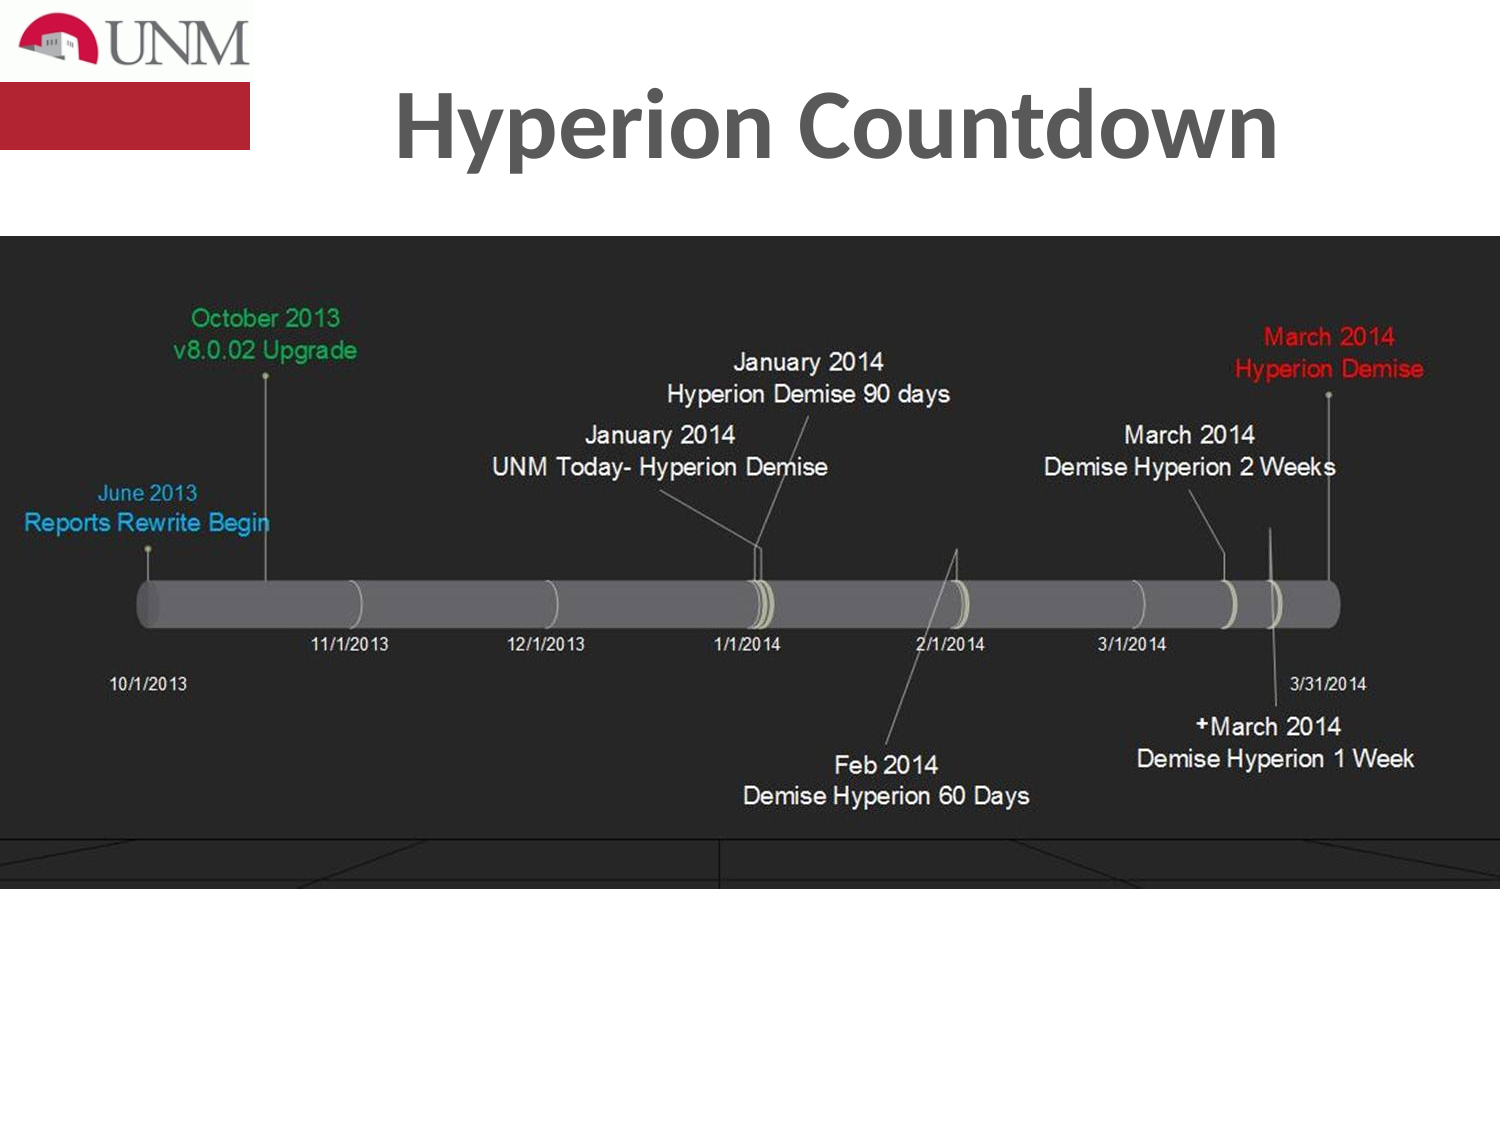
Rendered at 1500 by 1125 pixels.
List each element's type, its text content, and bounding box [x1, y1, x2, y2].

text_box [0, 90, 252, 152]
title Hyperion Countdown [249, 24, 1425, 213]
picture [0, 236, 1500, 889]
picture [0, 0, 254, 83]
